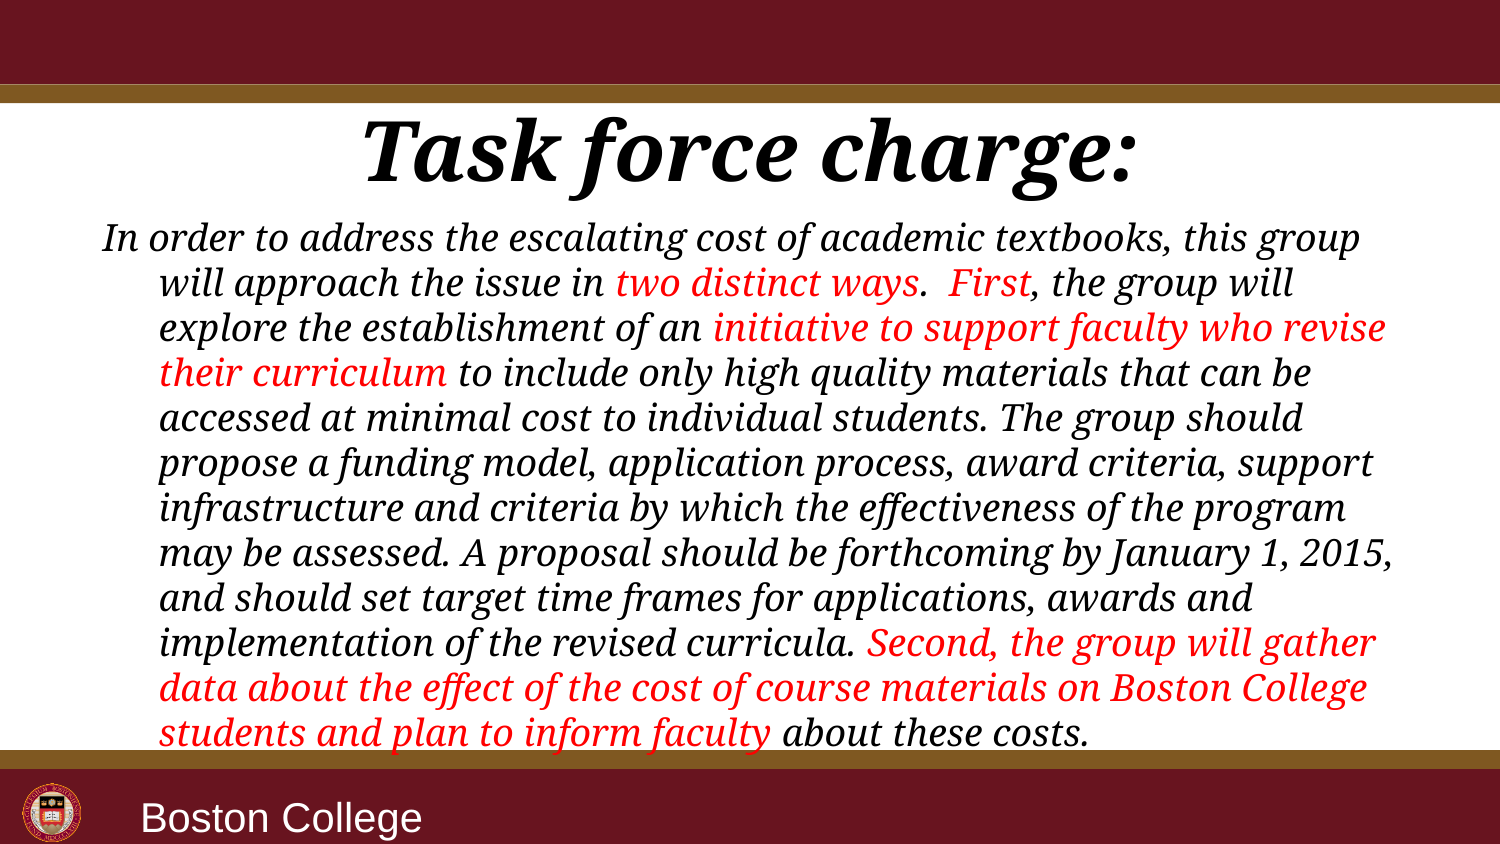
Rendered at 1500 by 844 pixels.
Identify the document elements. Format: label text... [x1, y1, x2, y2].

title Task force charge: [87, 71, 1413, 206]
list In order to address the escalating cost of academic textbooks, this group will approach the issue in two distinct ways. First, the group will explore the establishment of an initiative to support faculty who revise their curriculum to include only high quality materials that can be accessed at minimal cost to individual students. The group should propose a funding model, application process, award criteria, support infrastructure and criteria by which the effectiveness of the program may be assessed. A proposal should be forthcoming by January 1, 2015, and should set target time frames for applications, awards and implementation of the revised curricula. Second, the group will gather data about the effect of the cost of course materials on Boston College students and plan to inform faculty about these costs. [87, 206, 1413, 751]
picture [22, 783, 81, 842]
